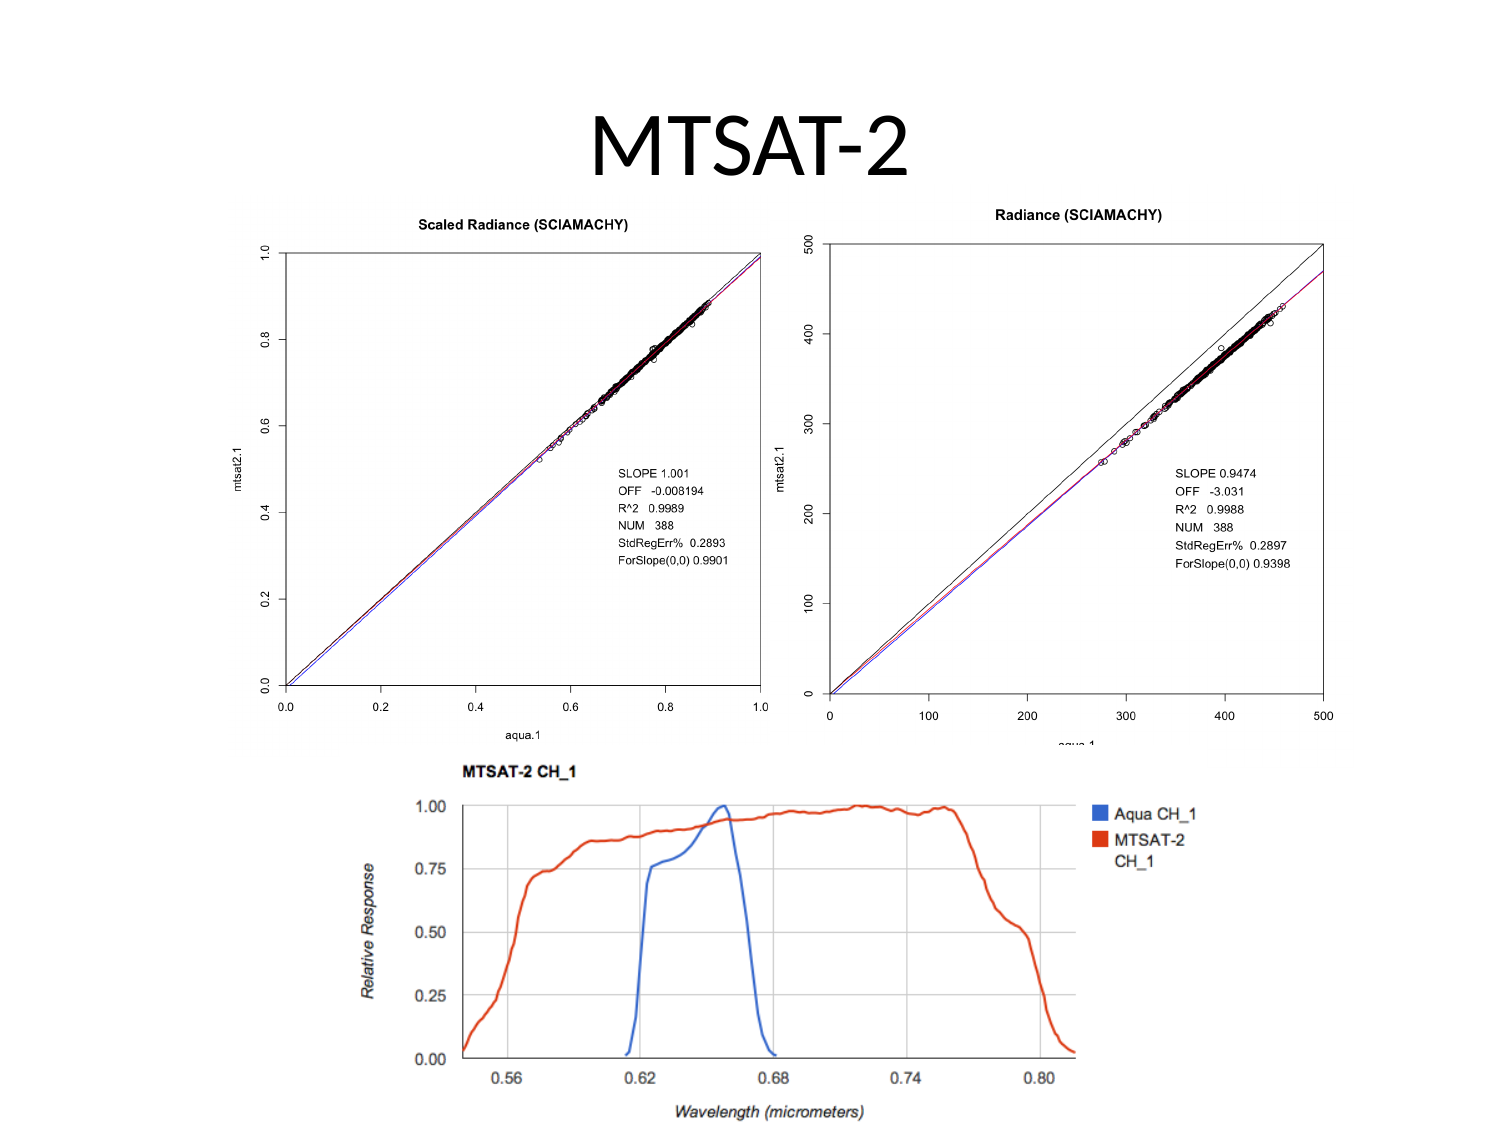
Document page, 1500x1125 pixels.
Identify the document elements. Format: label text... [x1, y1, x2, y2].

picture [228, 184, 1354, 1125]
title MTSAT-2 [75, 45, 1425, 233]
